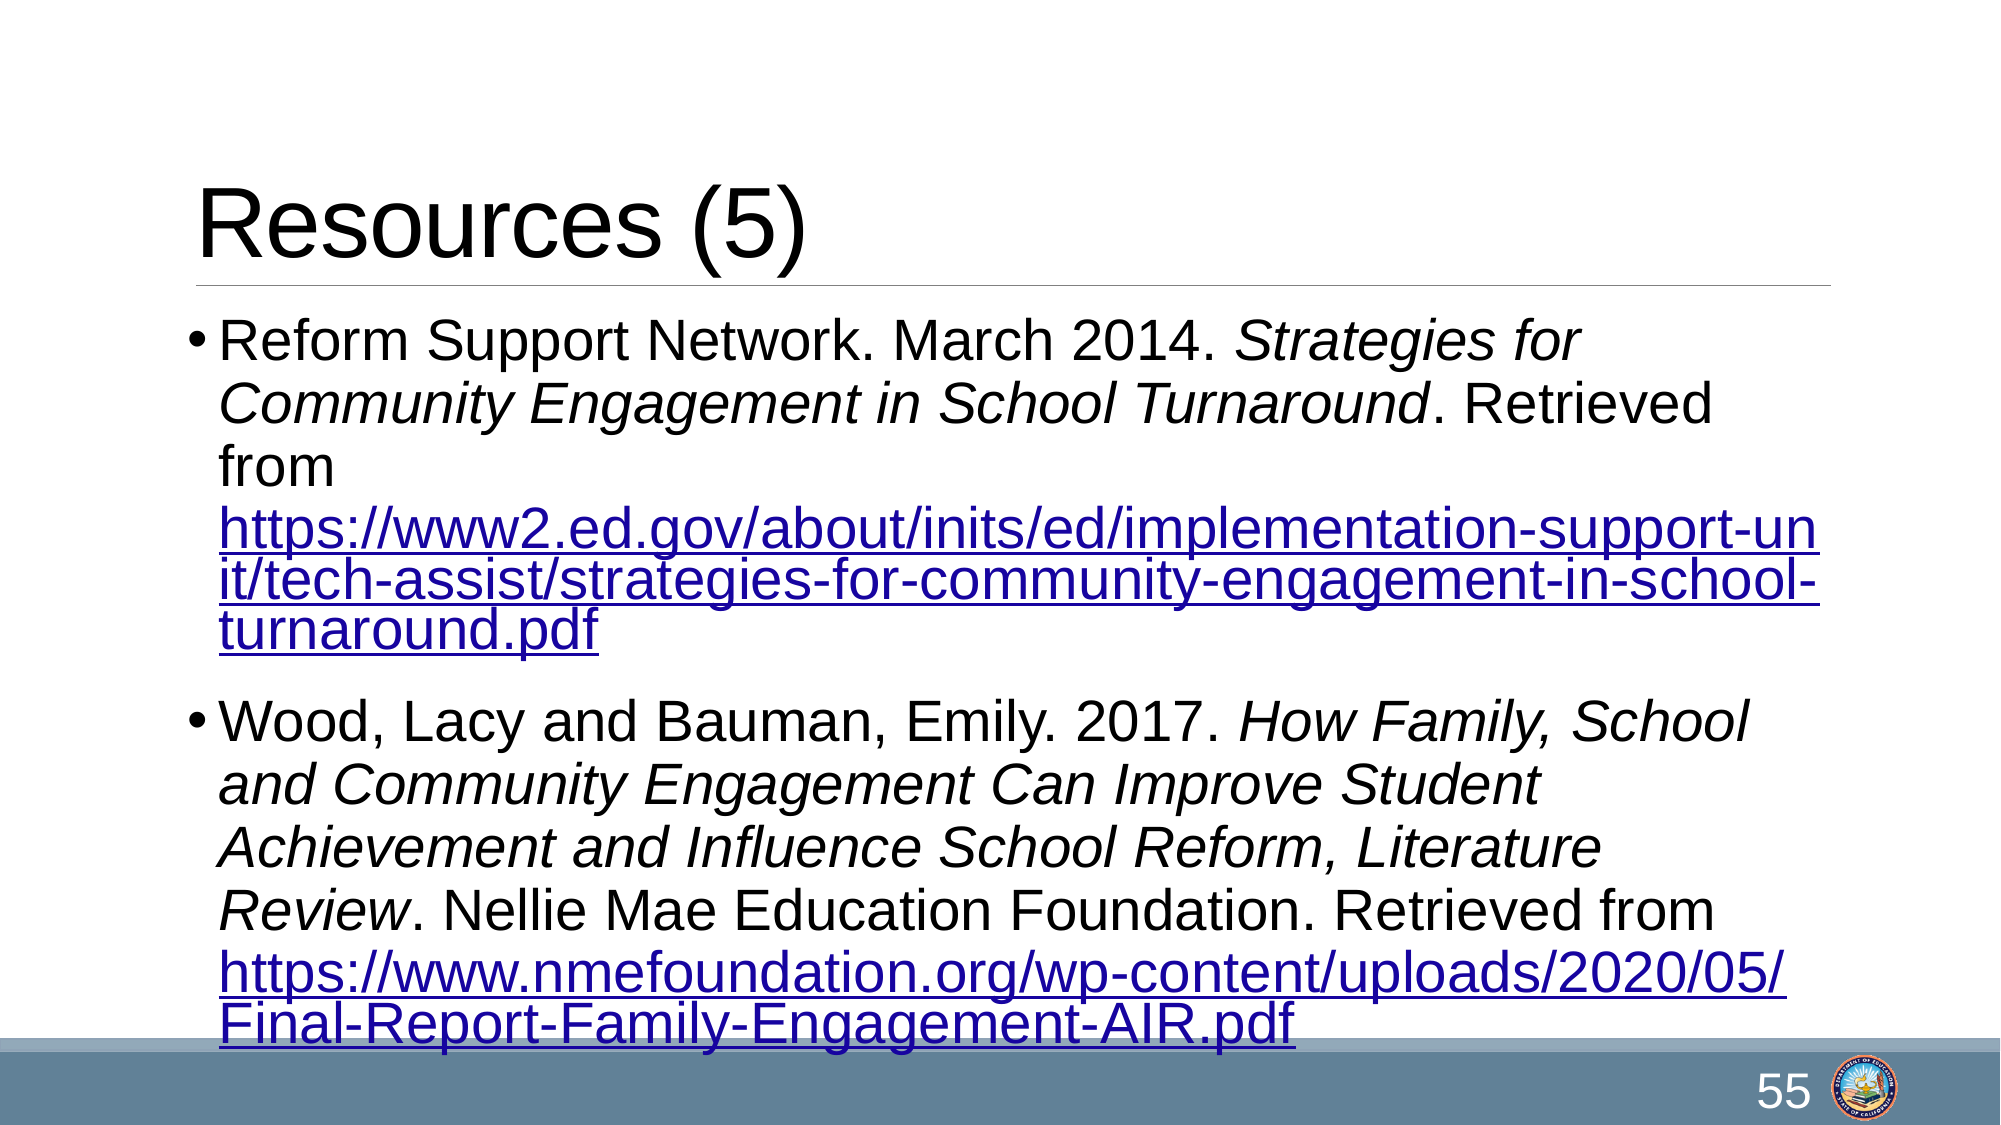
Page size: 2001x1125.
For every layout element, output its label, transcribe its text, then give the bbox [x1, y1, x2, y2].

picture [1831, 1055, 1899, 1122]
list Reform Support Network. March 2014. Strategies for Community Engagement in School Turnaround. Retrieved from https://www2.ed.gov/about/inits/ed/implementation-support-unit/tech-assist/strategies-for-community-engagement-in-school-turnaround.pdf Wood, Lacy and Bauman, Emily. 2017. How Family, School and Community Engagement Can Improve Student Achievement and Influence School Reform, Literature Review. Nellie Mae Education Foundation. Retrieved from https://www.nmefoundation.org/wp-content/uploads/2020/05/Final-Report-Family-Engagement-AIR.pdf [180, 302, 1830, 1018]
slide_number 55 [1611, 1059, 1827, 1119]
title Resources (5) [180, 47, 1830, 285]
